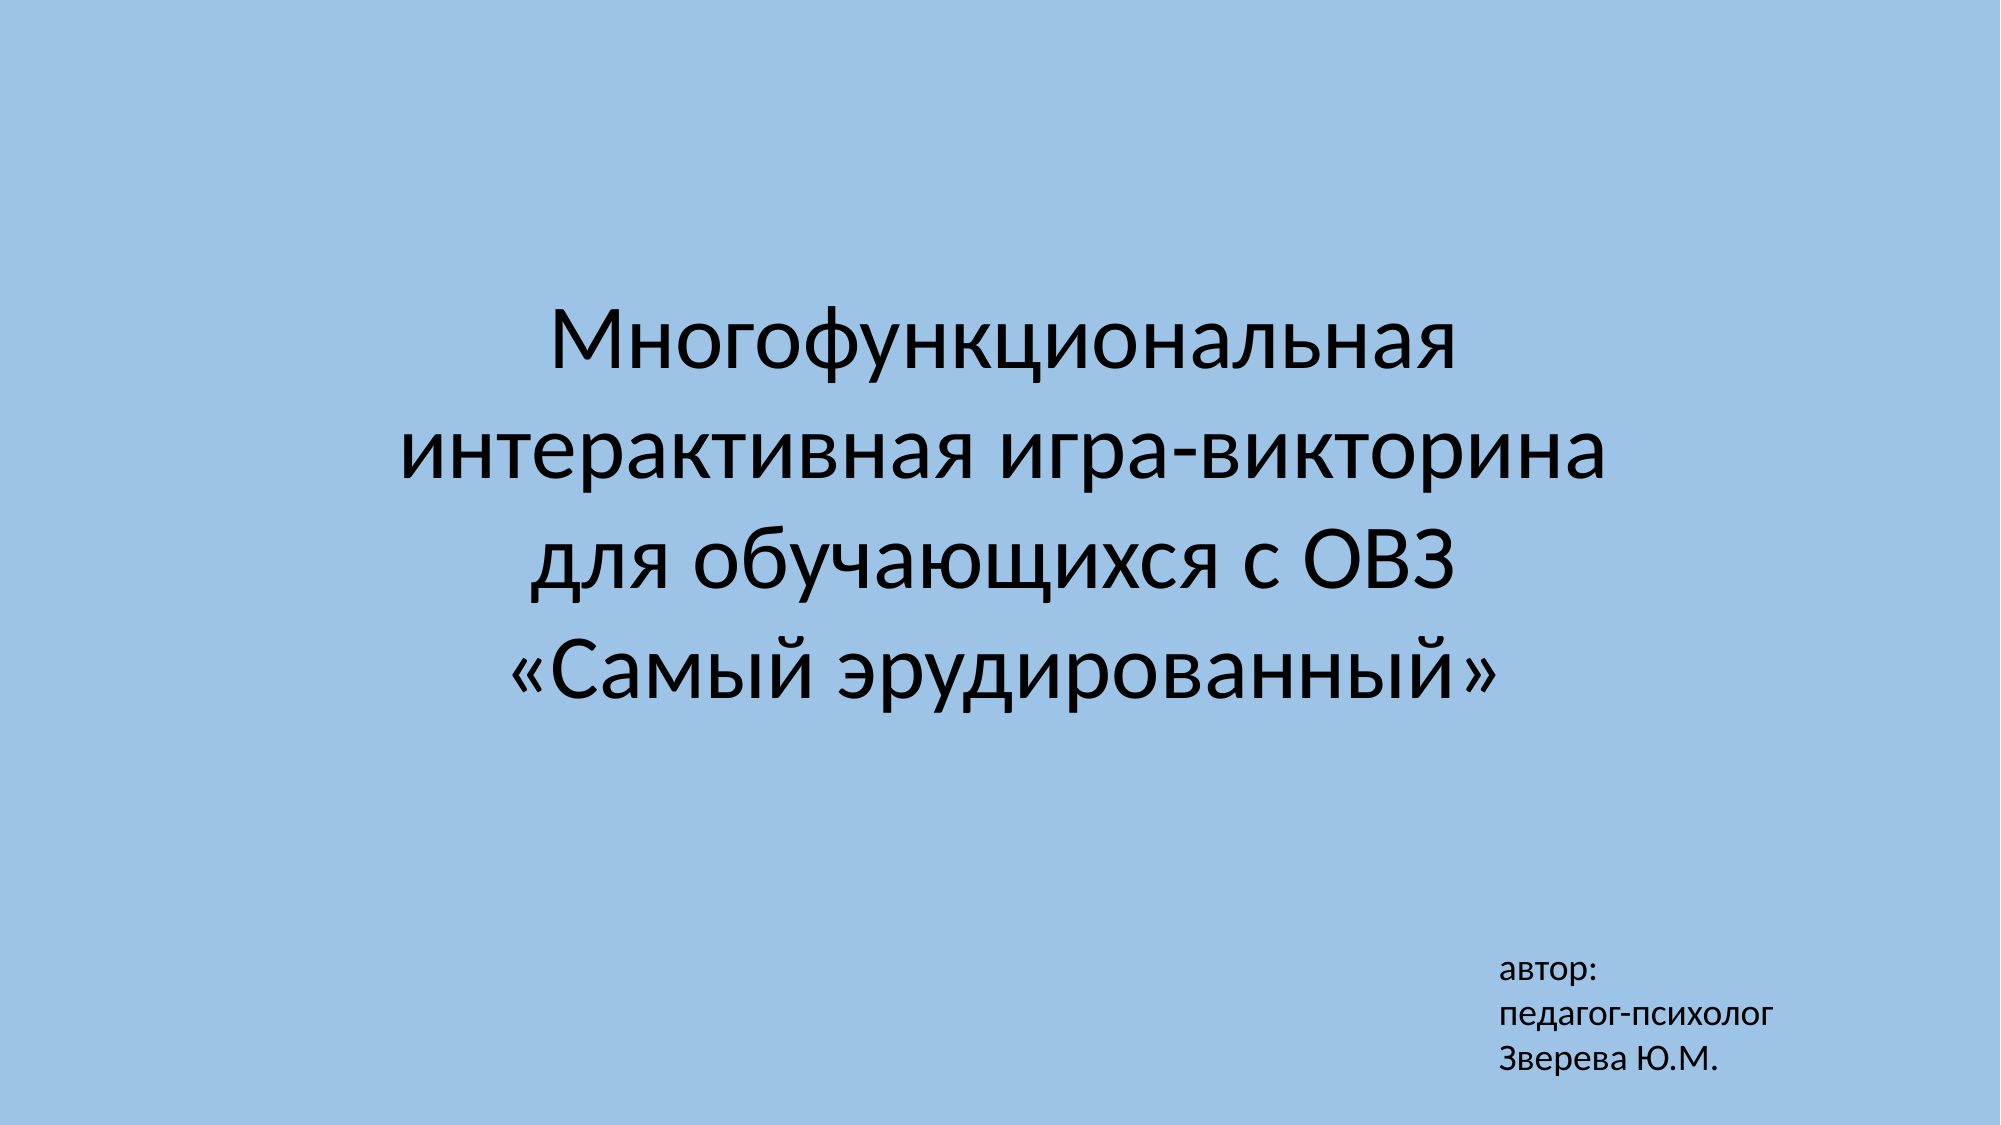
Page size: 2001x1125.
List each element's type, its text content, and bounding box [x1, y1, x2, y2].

text_box автор: педагог-психолог Зверева Ю.М. [1484, 935, 2000, 1086]
text_box Многофункциональная интерактивная игра-викторина для обучающихся с ОВЗ «Самый эрудированный» [303, 269, 1706, 721]
